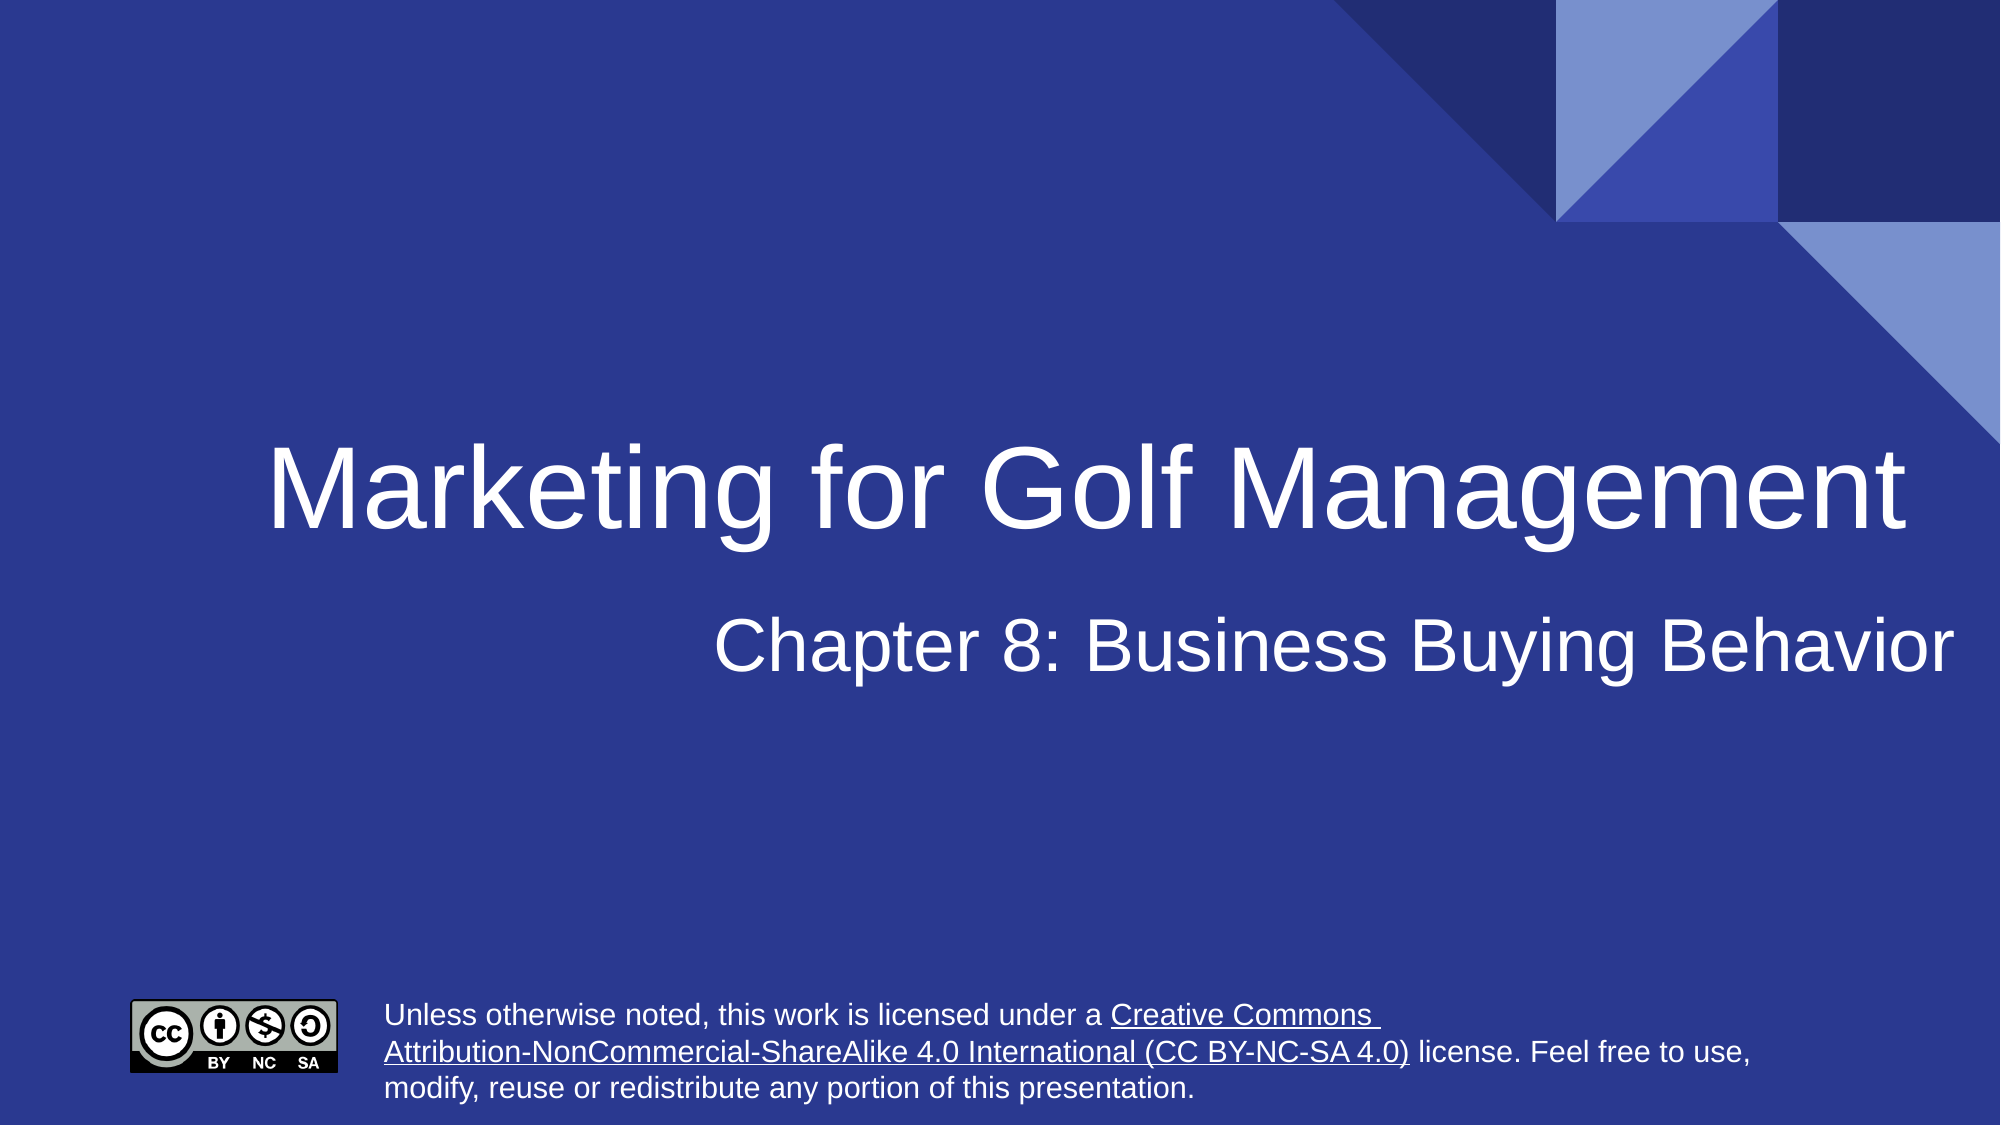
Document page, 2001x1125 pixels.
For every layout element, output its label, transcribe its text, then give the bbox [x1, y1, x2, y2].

title Marketing for Golf Management [130, 388, 1930, 572]
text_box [130, 987, 1870, 1085]
subtitle Chapter 8: Business Buying Behavior [59, 594, 1977, 689]
